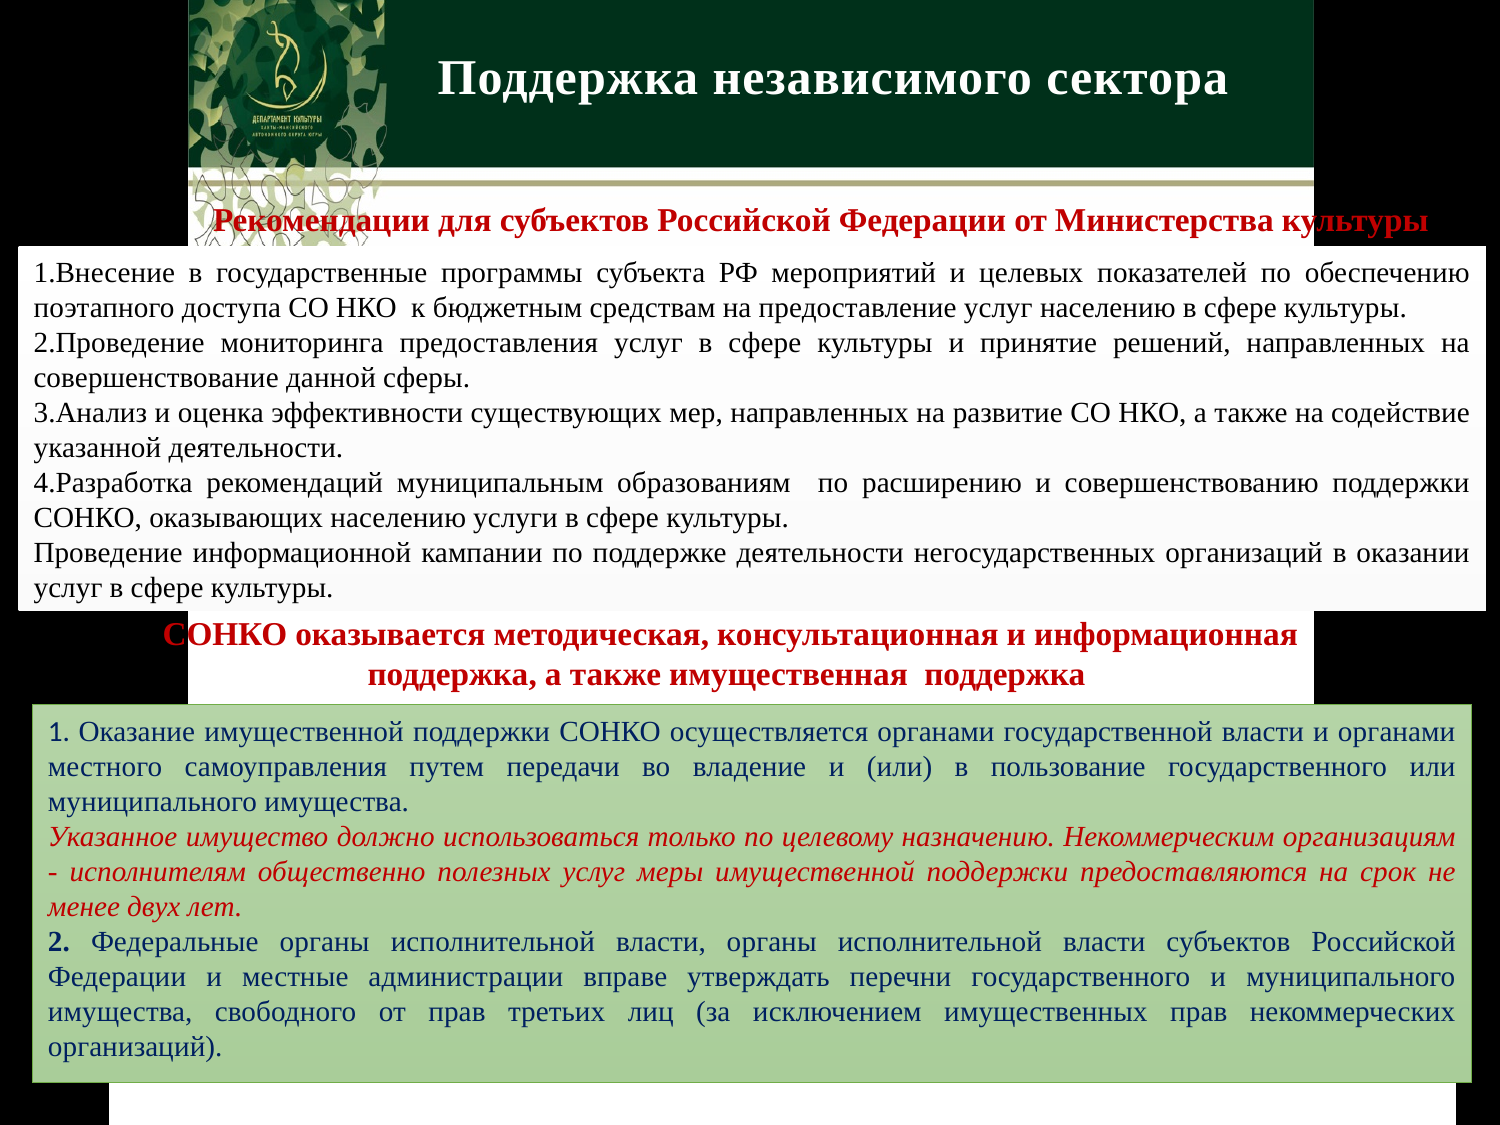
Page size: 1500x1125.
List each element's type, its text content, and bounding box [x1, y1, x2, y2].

list 1. Оказание имущественной поддержки СОНКО осуществляется органами государственной власти и органами местного самоуправления путем передачи во владение и (или) в пользование государственного или муниципального имущества. Указанное имущество должно использоваться только по целевому назначению. Некоммерческим организациям - исполнителям общественно полезных услуг меры имущественной поддержки предоставляются на срок не менее двух лет. 2. Федеральные органы исполнительной власти, органы исполнительной власти субъектов Российской Федерации и местные администрации вправе утверждать перечни государственного и муниципального имущества, свободного от прав третьих лиц (за исключением имущественных прав некоммерческих организаций). [32, 704, 1472, 1083]
text_box СОНКО оказывается методическая, консультационная и информационная поддержка, а также имущественная поддержка [59, 611, 1403, 700]
picture [0, 0, 1500, 1125]
text_box 1.Внесение в государственные программы субъекта РФ мероприятий и целевых показателей по обеспечению поэтапного доступа СО НКО к бюджетным средствам на предоставление услуг населению в сфере культуры. 2.Проведение мониторинга предоставления услуг в сфере культуры и принятие решений, направленных на совершенствование данной сферы. 3.Анализ и оценка эффективности существующих мер, направленных на развитие СО НКО, а также на содействие указанной деятельности. 4.Разработка рекомендаций муниципальным образованиям по расширению и совершенствованию поддержки СОНКО, оказывающих населению услуги в сфере культуры. Проведение информационной кампании по поддержке деятельности негосударственных организаций в оказании услуг в сфере культуры. [18, 246, 1486, 611]
text_box Поддержка независимого сектора [218, 36, 1449, 112]
text_box Рекомендации для субъектов Российской Федерации от Министерства культуры [198, 190, 1472, 246]
